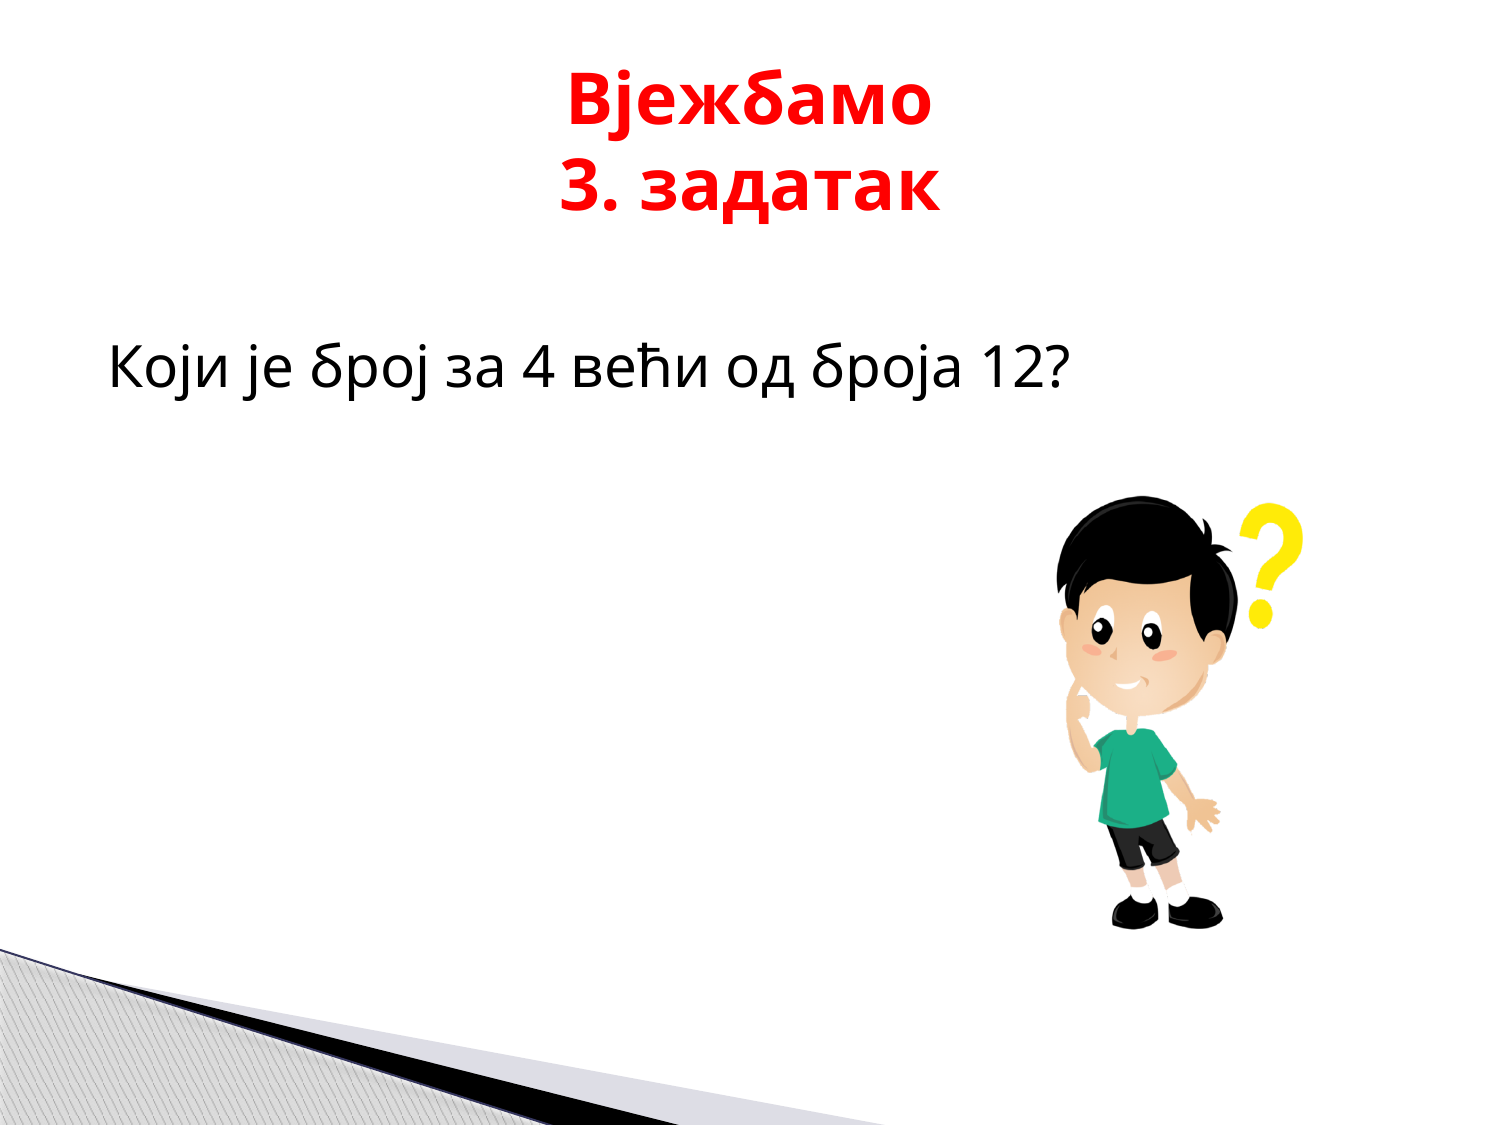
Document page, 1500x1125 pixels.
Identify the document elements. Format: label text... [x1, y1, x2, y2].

list Који је број за 4 већи од броја 12? [75, 243, 1425, 986]
picture [987, 474, 1326, 988]
title Вјежбамо 3. задатак [75, 45, 1425, 233]
